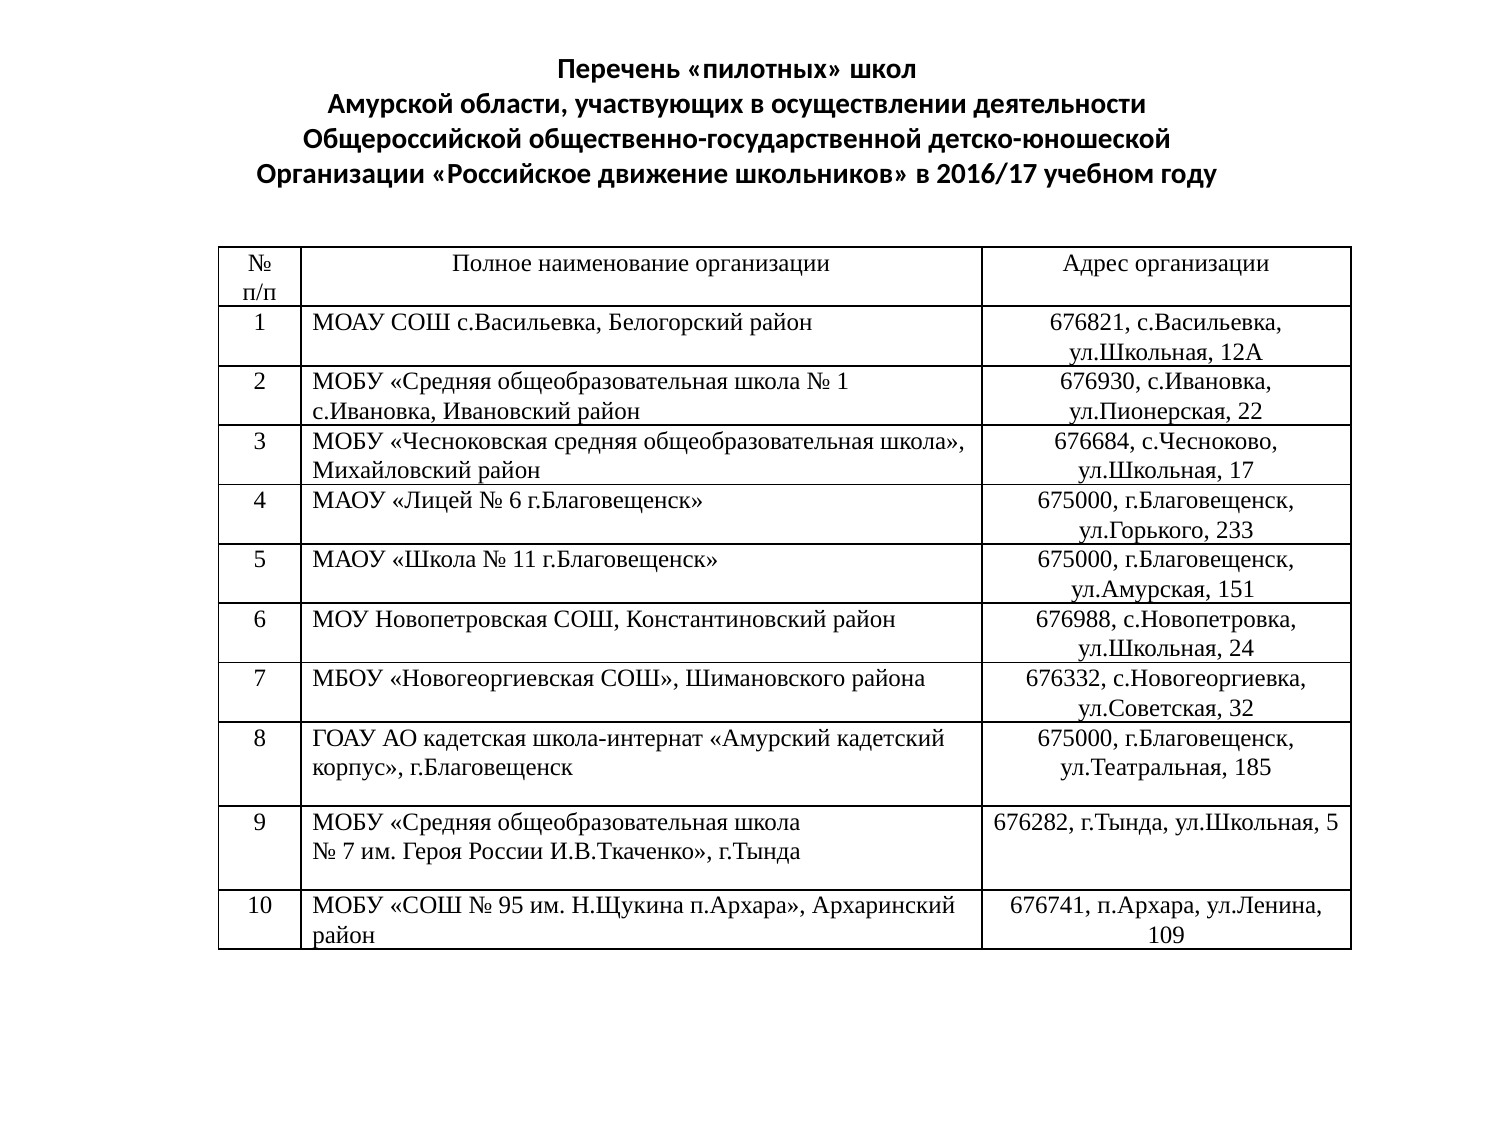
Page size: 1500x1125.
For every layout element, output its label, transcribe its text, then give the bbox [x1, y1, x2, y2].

table_cell 676684, с.Чесноково, ул.Школьная, 17 [983, 426, 1350, 484]
table_cell МАОУ «Лицей № 6 г.Благовещенск» [302, 485, 981, 543]
table_cell 675000, г.Благовещенск, ул.Амурская, 151 [983, 545, 1350, 602]
table_cell 676282, г.Тында, ул.Школьная, 5 [983, 807, 1350, 889]
text_box Перечень «пилотных» школ Амурской области, участвующих в осуществлении деятельности Общероссийской общественно-государственной детско-юношеской Организации «Российское движение школьников» в 2016/17 учебном году [75, 42, 1400, 242]
table_header Полное наименование организации [302, 248, 981, 305]
table_cell 8 [219, 723, 300, 805]
table_header № п/п [219, 248, 300, 305]
table_header Адрес организации [983, 248, 1350, 305]
table_cell МАОУ «Школа № 11 г.Благовещенск» [302, 545, 981, 602]
table_cell МОБУ «СОШ № 95 им. Н.Щукина п.Архара», Архаринский район [302, 891, 981, 948]
table_cell МОАУ СОШ с.Васильевка, Белогорский район [302, 307, 981, 365]
table_cell 1 [219, 307, 300, 365]
table_cell МОБУ «Чесноковская средняя общеобразовательная школа», Михайловский район [302, 426, 981, 484]
table_cell 2 [219, 367, 300, 424]
table_cell 676741, п.Архара, ул.Ленина, 109 [983, 891, 1350, 948]
table_cell 9 [219, 807, 300, 889]
table_cell 676821, с.Васильевка, ул.Школьная, 12А [983, 307, 1350, 365]
table_cell 675000, г.Благовещенск, ул.Горького, 233 [983, 485, 1350, 543]
table_cell 675000, г.Благовещенск, ул.Театральная, 185 [983, 723, 1350, 805]
table_cell ГОАУ АО кадетская школа-интернат «Амурский кадетский корпус», г.Благовещенск [302, 723, 981, 805]
table_cell 3 [219, 426, 300, 484]
table_cell МОБУ «Средняя общеобразовательная школа № 7 им. Героя России И.В.Ткаченко», г.Тында [302, 807, 981, 889]
table_cell 676332, с.Новогеоргиевка, ул.Советская, 32 [983, 663, 1350, 721]
table_cell 676930, с.Ивановка, ул.Пионерская, 22 [983, 367, 1350, 424]
table_cell 6 [219, 604, 300, 662]
table_cell МОБУ «Средняя общеобразовательная школа № 1 с.Ивановка, Ивановский район [302, 367, 981, 424]
table_cell 4 [219, 485, 300, 543]
table_cell МБОУ «Новогеоргиевская СОШ», Шимановского района [302, 663, 981, 721]
table_cell 10 [219, 891, 300, 948]
table_cell 7 [219, 663, 300, 721]
table_cell 5 [219, 545, 300, 602]
table_cell МОУ Новопетровская СОШ, Константиновский район [302, 604, 981, 662]
table_cell 676988, с.Новопетровка, ул.Школьная, 24 [983, 604, 1350, 662]
